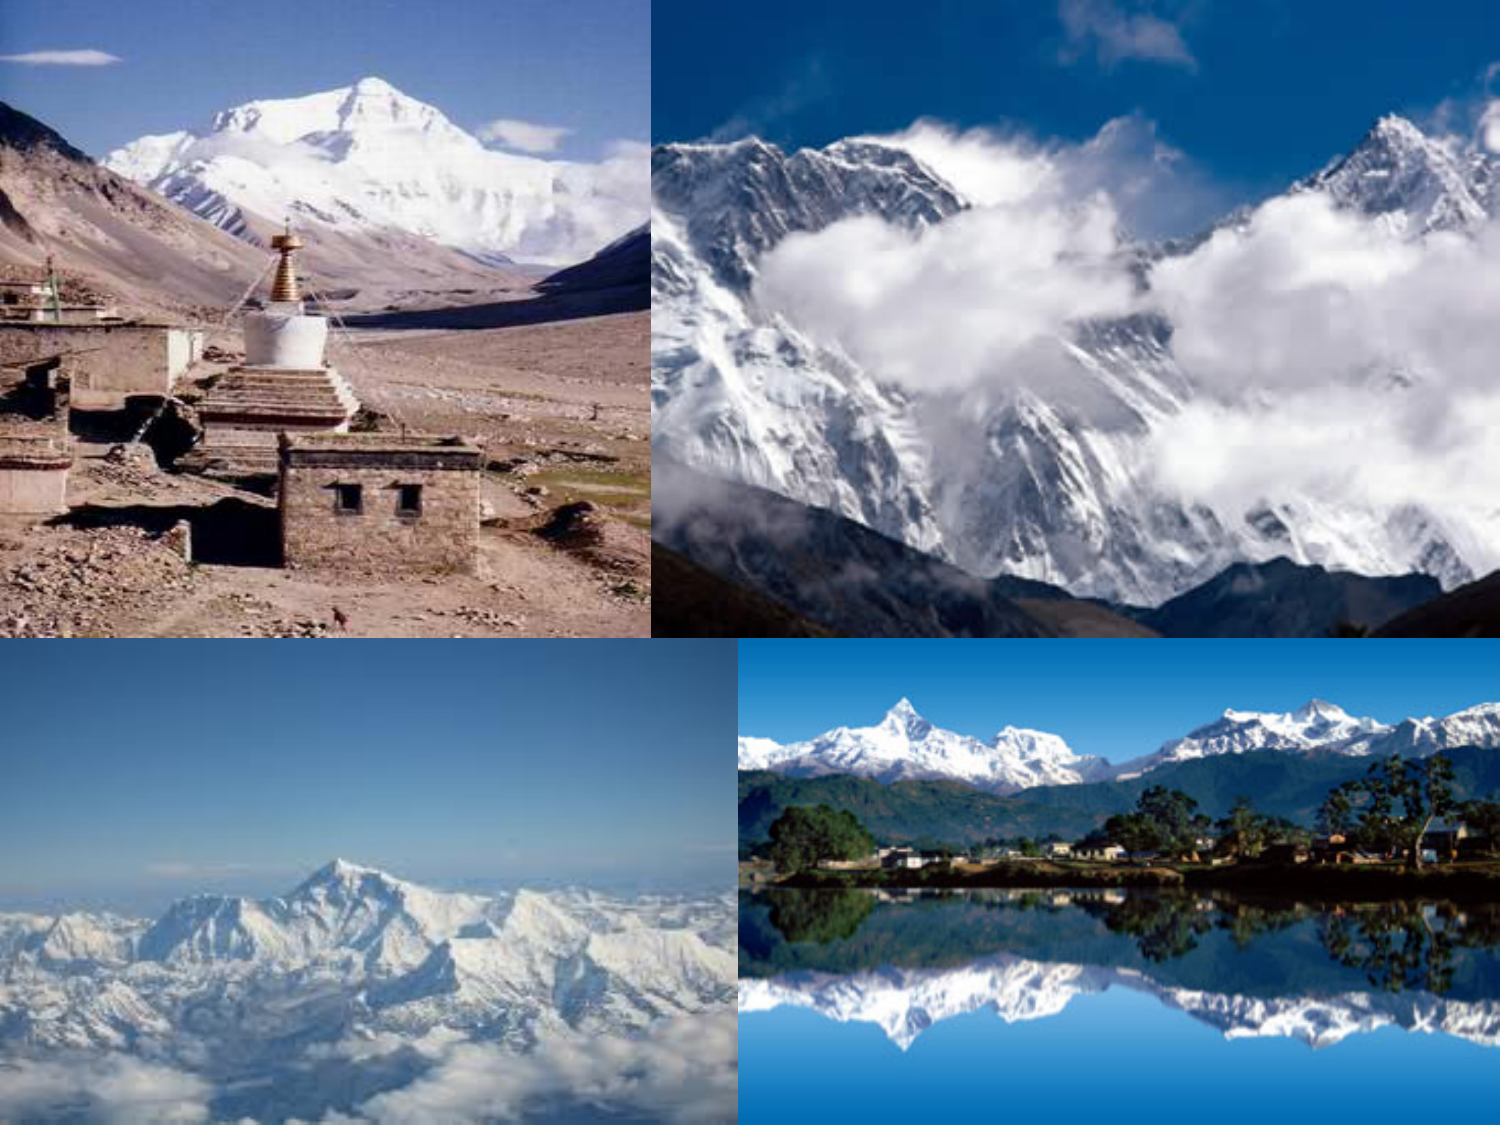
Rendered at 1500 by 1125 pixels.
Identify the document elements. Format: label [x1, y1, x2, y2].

picture [0, 0, 1500, 1125]
list [0, 0, 649, 636]
